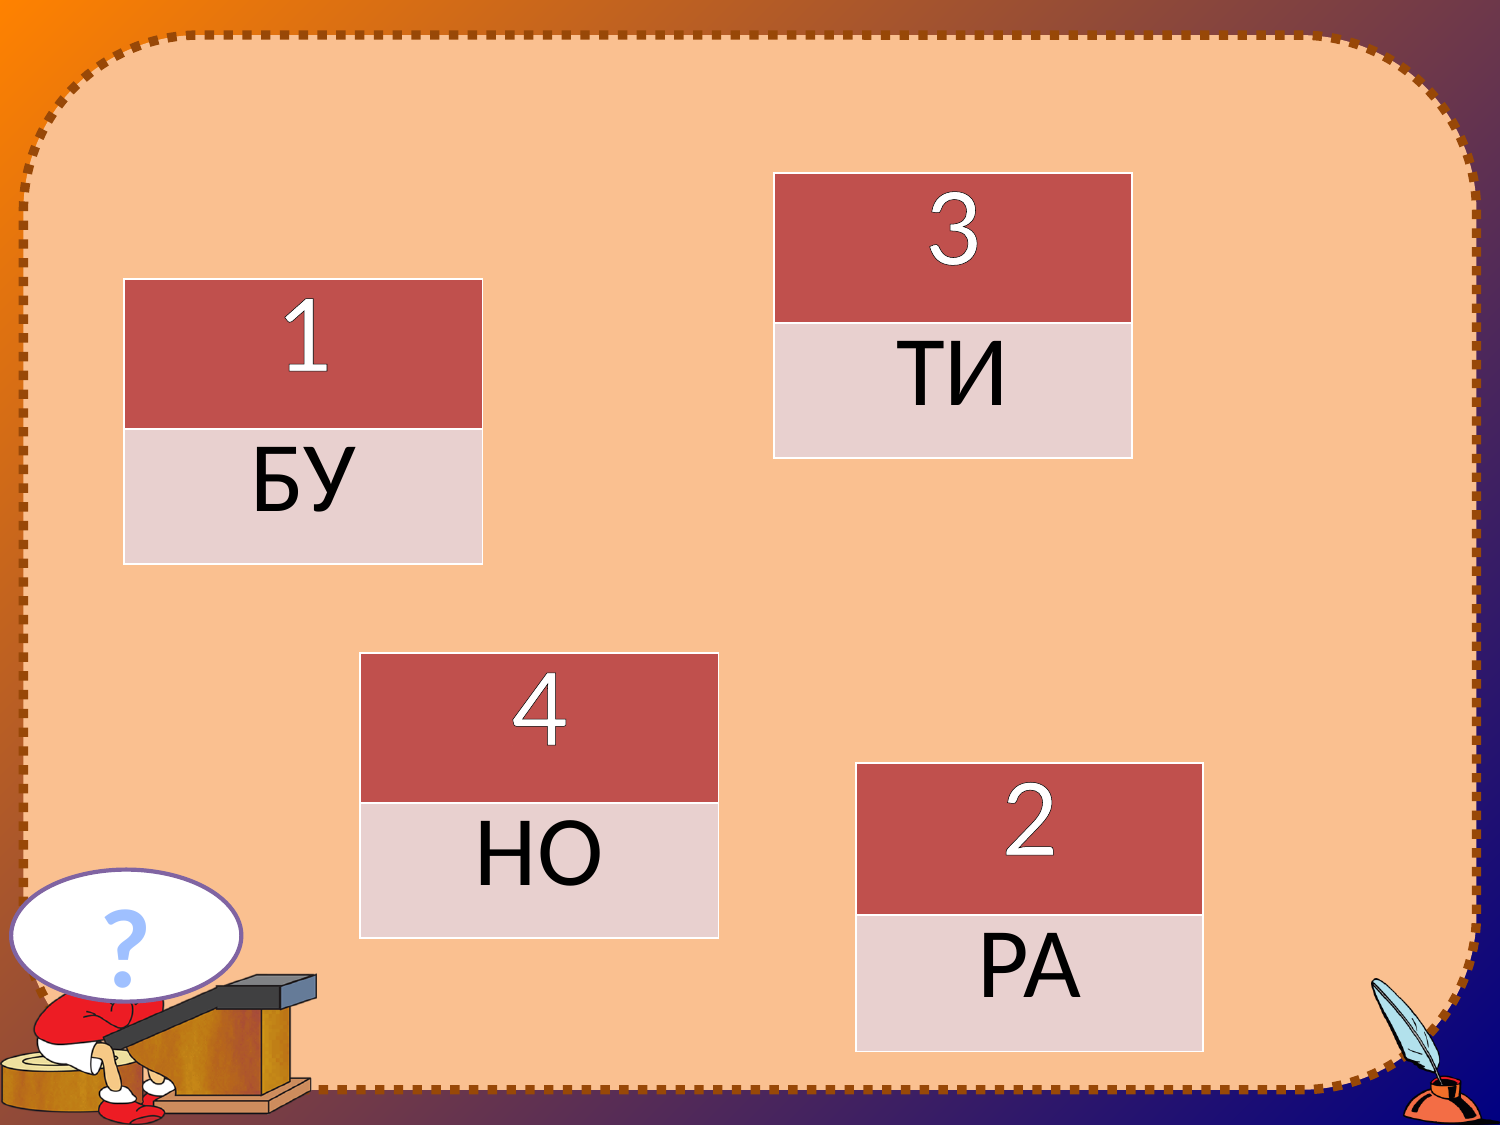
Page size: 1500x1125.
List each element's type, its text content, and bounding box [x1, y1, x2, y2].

text_box ? [24, 867, 229, 1018]
table_header 1 [125, 280, 482, 428]
table_cell НО [361, 804, 718, 937]
picture [0, 880, 317, 1125]
text_box [229, 902, 244, 969]
table_cell ТИ [775, 324, 1131, 457]
table_header 3 [775, 174, 1131, 322]
picture [1370, 977, 1500, 1125]
table_header 2 [857, 764, 1202, 914]
table_cell БУ [125, 430, 482, 563]
table_cell РА [857, 916, 1202, 1051]
text_box [9, 902, 24, 969]
table_header 4 [361, 654, 718, 802]
